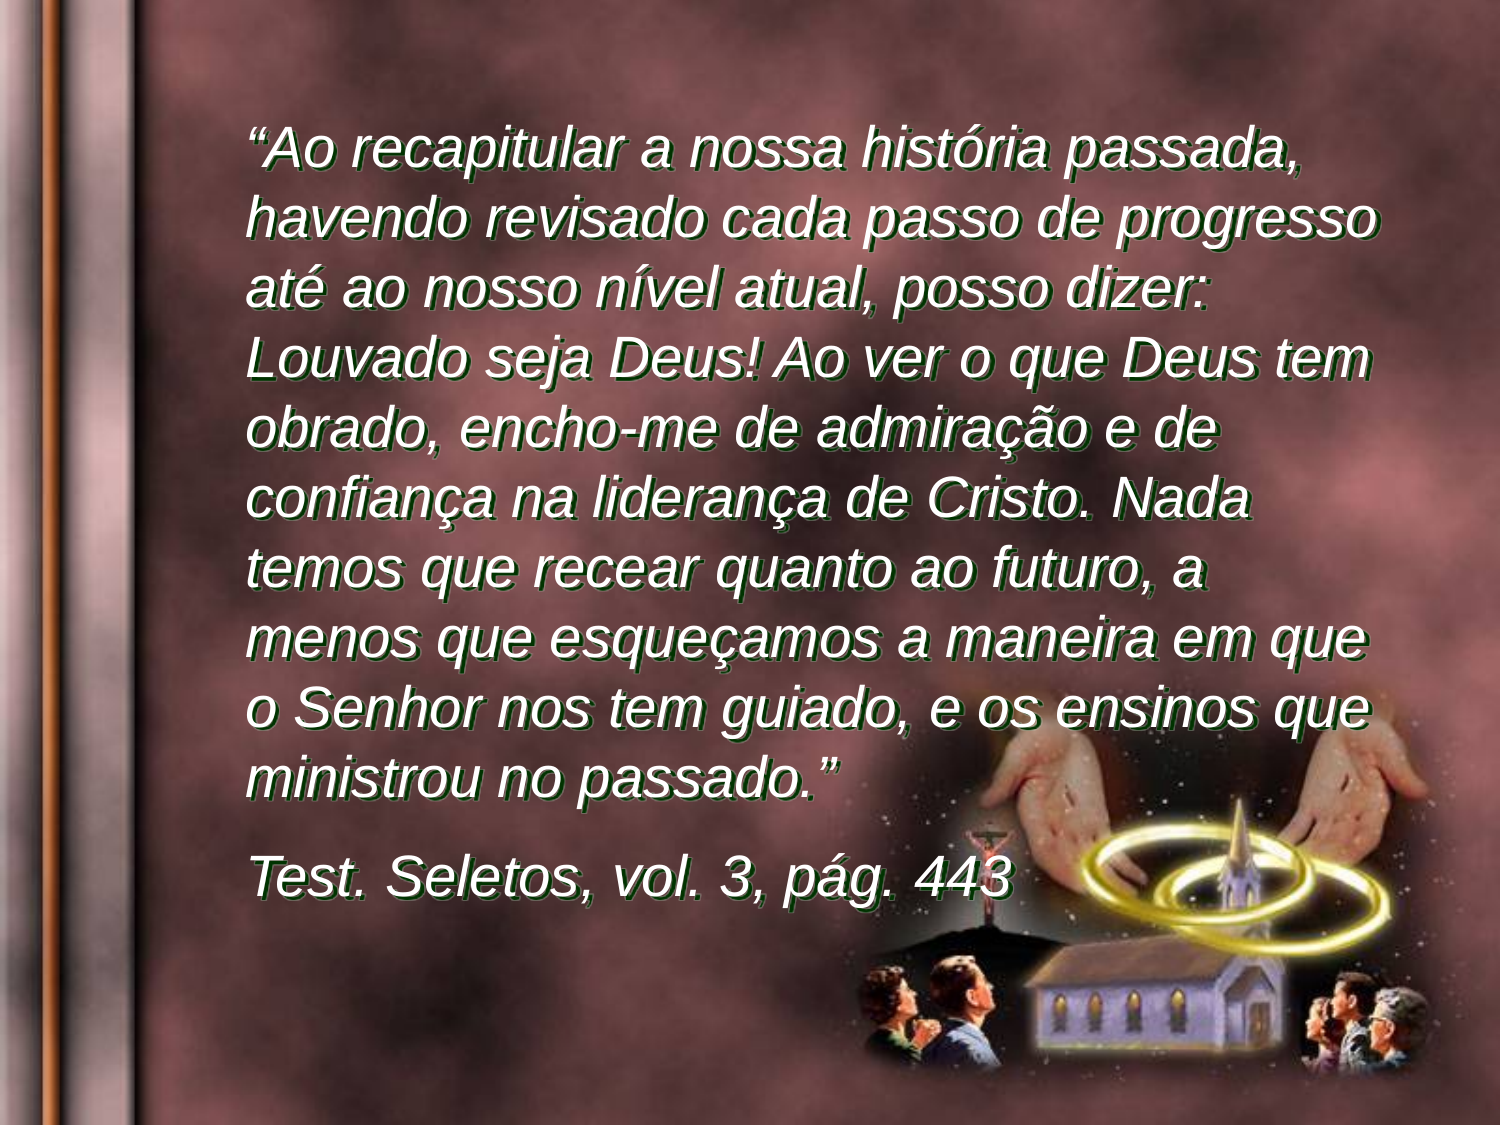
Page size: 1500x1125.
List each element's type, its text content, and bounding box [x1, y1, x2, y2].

picture [0, 0, 1500, 1125]
text_box “Ao recapitular a nossa história passada, havendo revisado cada passo de progresso até ao nosso nível atual, posso dizer: Louvado seja Deus! Ao ver o que Deus tem obrado, encho-me de admiração e de confiança na liderança de Cristo. Nada temos que recear quanto ao futuro, a menos que esqueçamos a maneira em que o Senhor nos tem guiado, e os ensinos que ministrou no passado.” Test. Seletos, vol. 3, pág. 443 [230, 101, 1400, 916]
